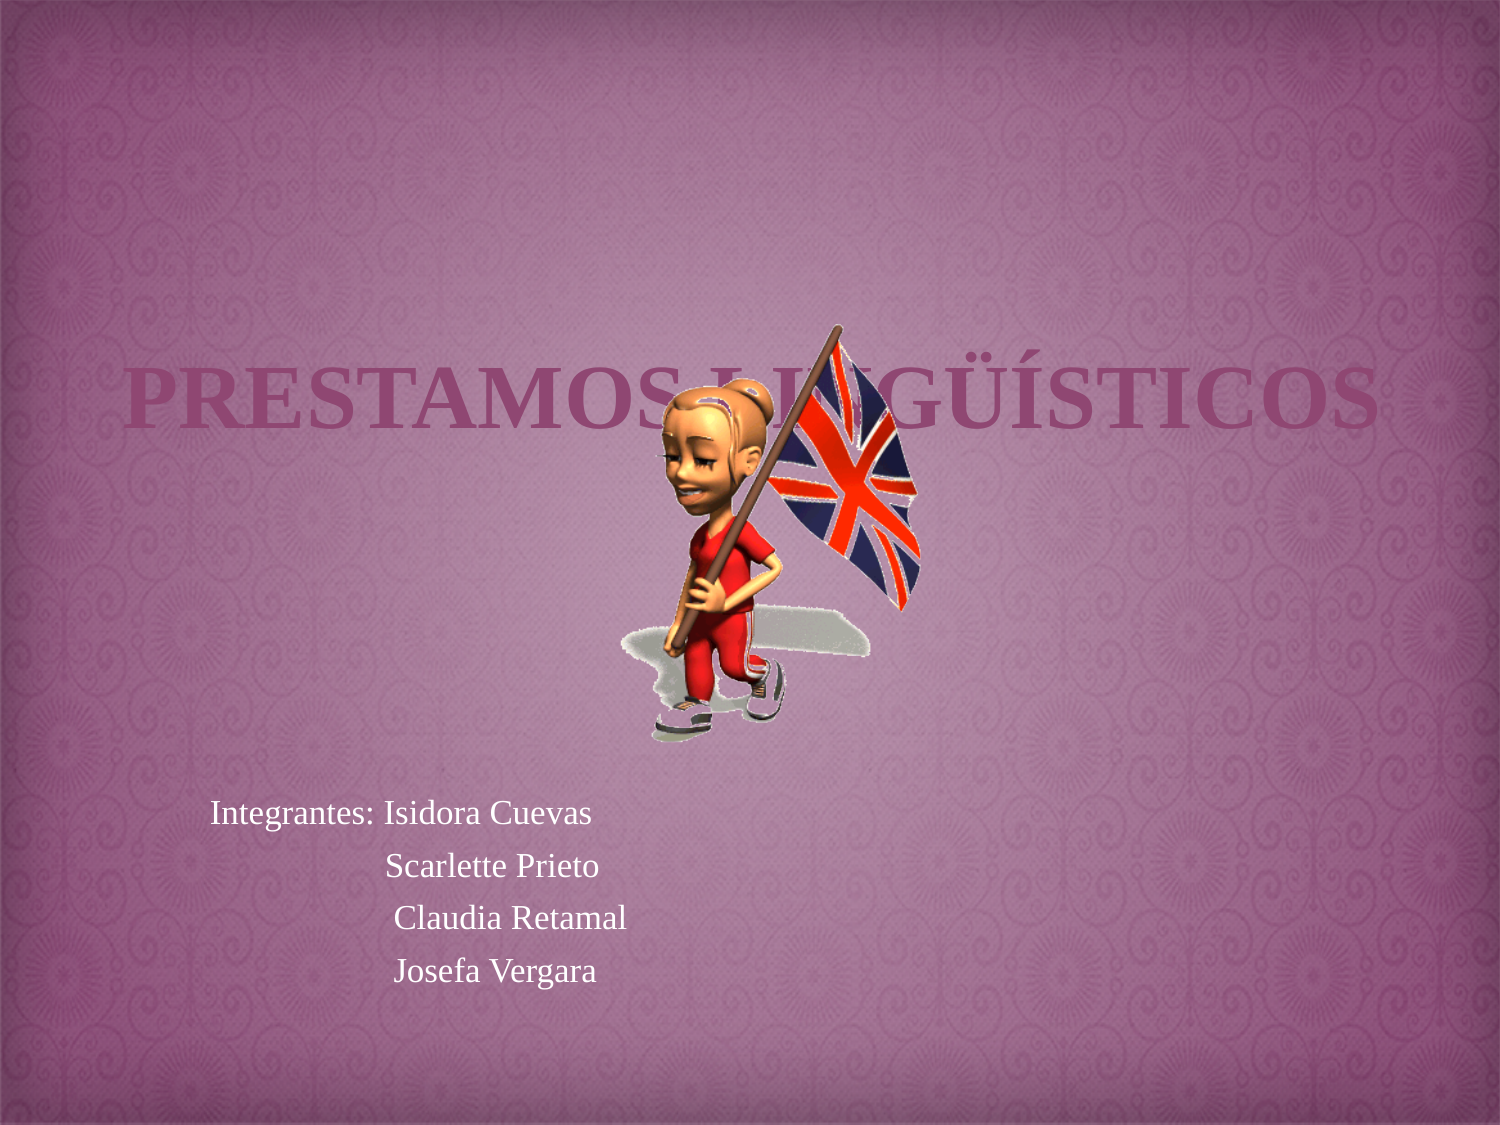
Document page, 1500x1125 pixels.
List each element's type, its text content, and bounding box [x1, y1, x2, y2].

subtitle Integrantes: Isidora Cuevas Scarlette Prieto Claudia Retamal Josefa Vergara [194, 786, 1235, 1000]
picture [0, 0, 1500, 1125]
title Prestamos lingüísticos [41, 231, 1465, 457]
